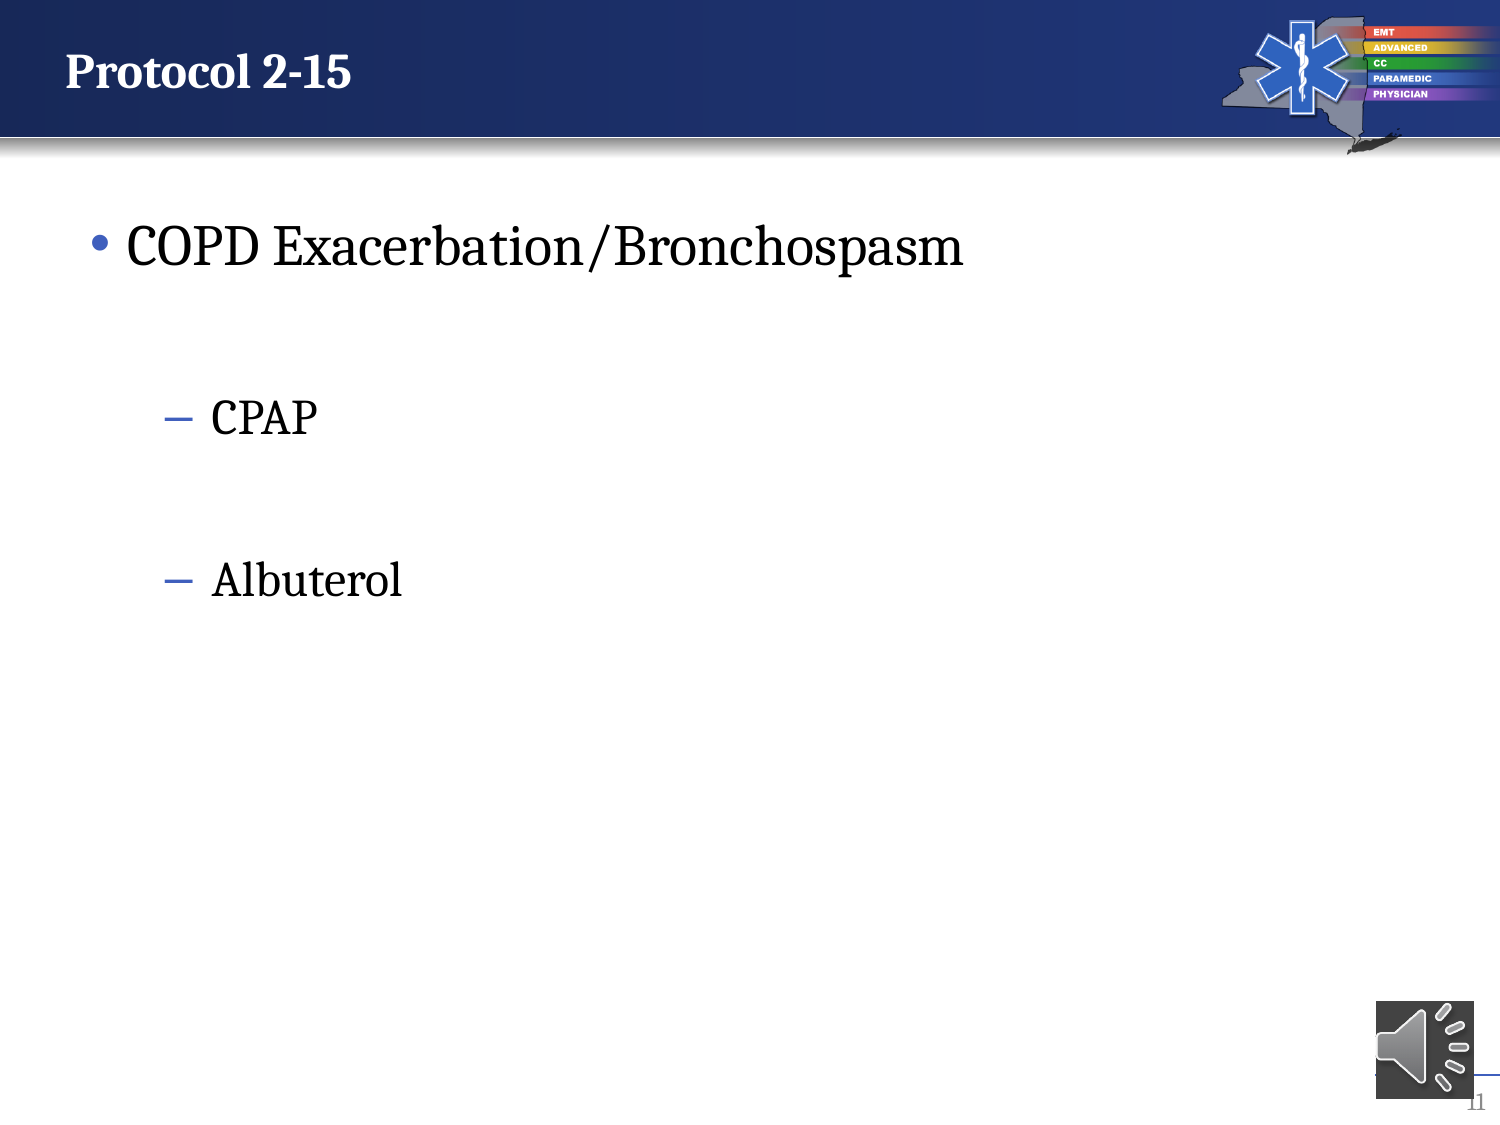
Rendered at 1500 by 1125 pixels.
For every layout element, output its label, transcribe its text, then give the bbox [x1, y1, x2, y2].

picture [1374, 999, 1476, 1101]
list COPD Exacerbation/Bronchospasm CPAP Albuterol [75, 200, 1425, 1075]
title Protocol 2-15 [50, 0, 1500, 138]
picture [1216, 138, 1500, 159]
slide_number 11 [1149, 1074, 1500, 1125]
